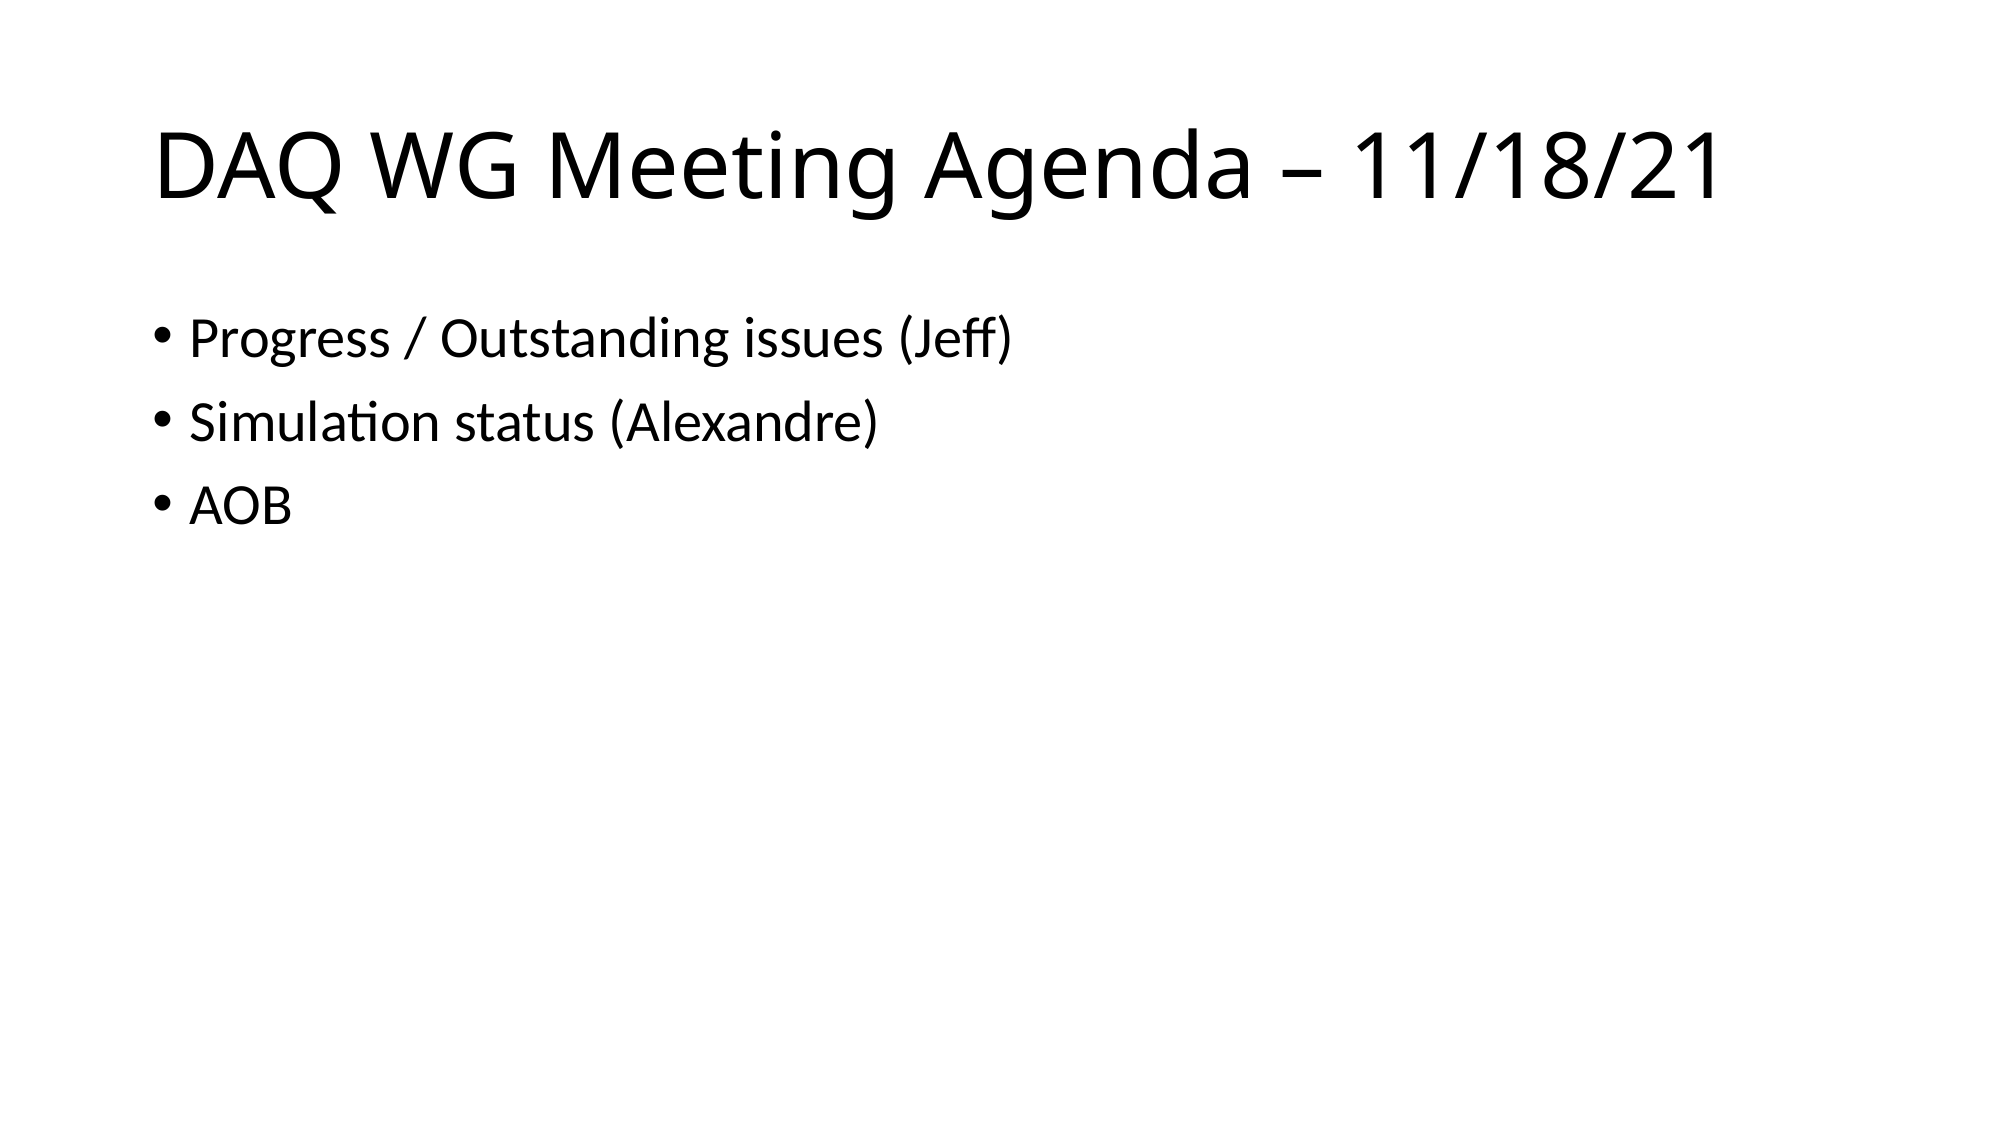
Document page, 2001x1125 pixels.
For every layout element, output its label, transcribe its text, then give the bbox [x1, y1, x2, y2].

title DAQ WG Meeting Agenda – 11/18/21 [137, 59, 1863, 278]
list Progress / Outstanding issues (Jeff) Simulation status (Alexandre) AOB [137, 299, 1863, 1014]
